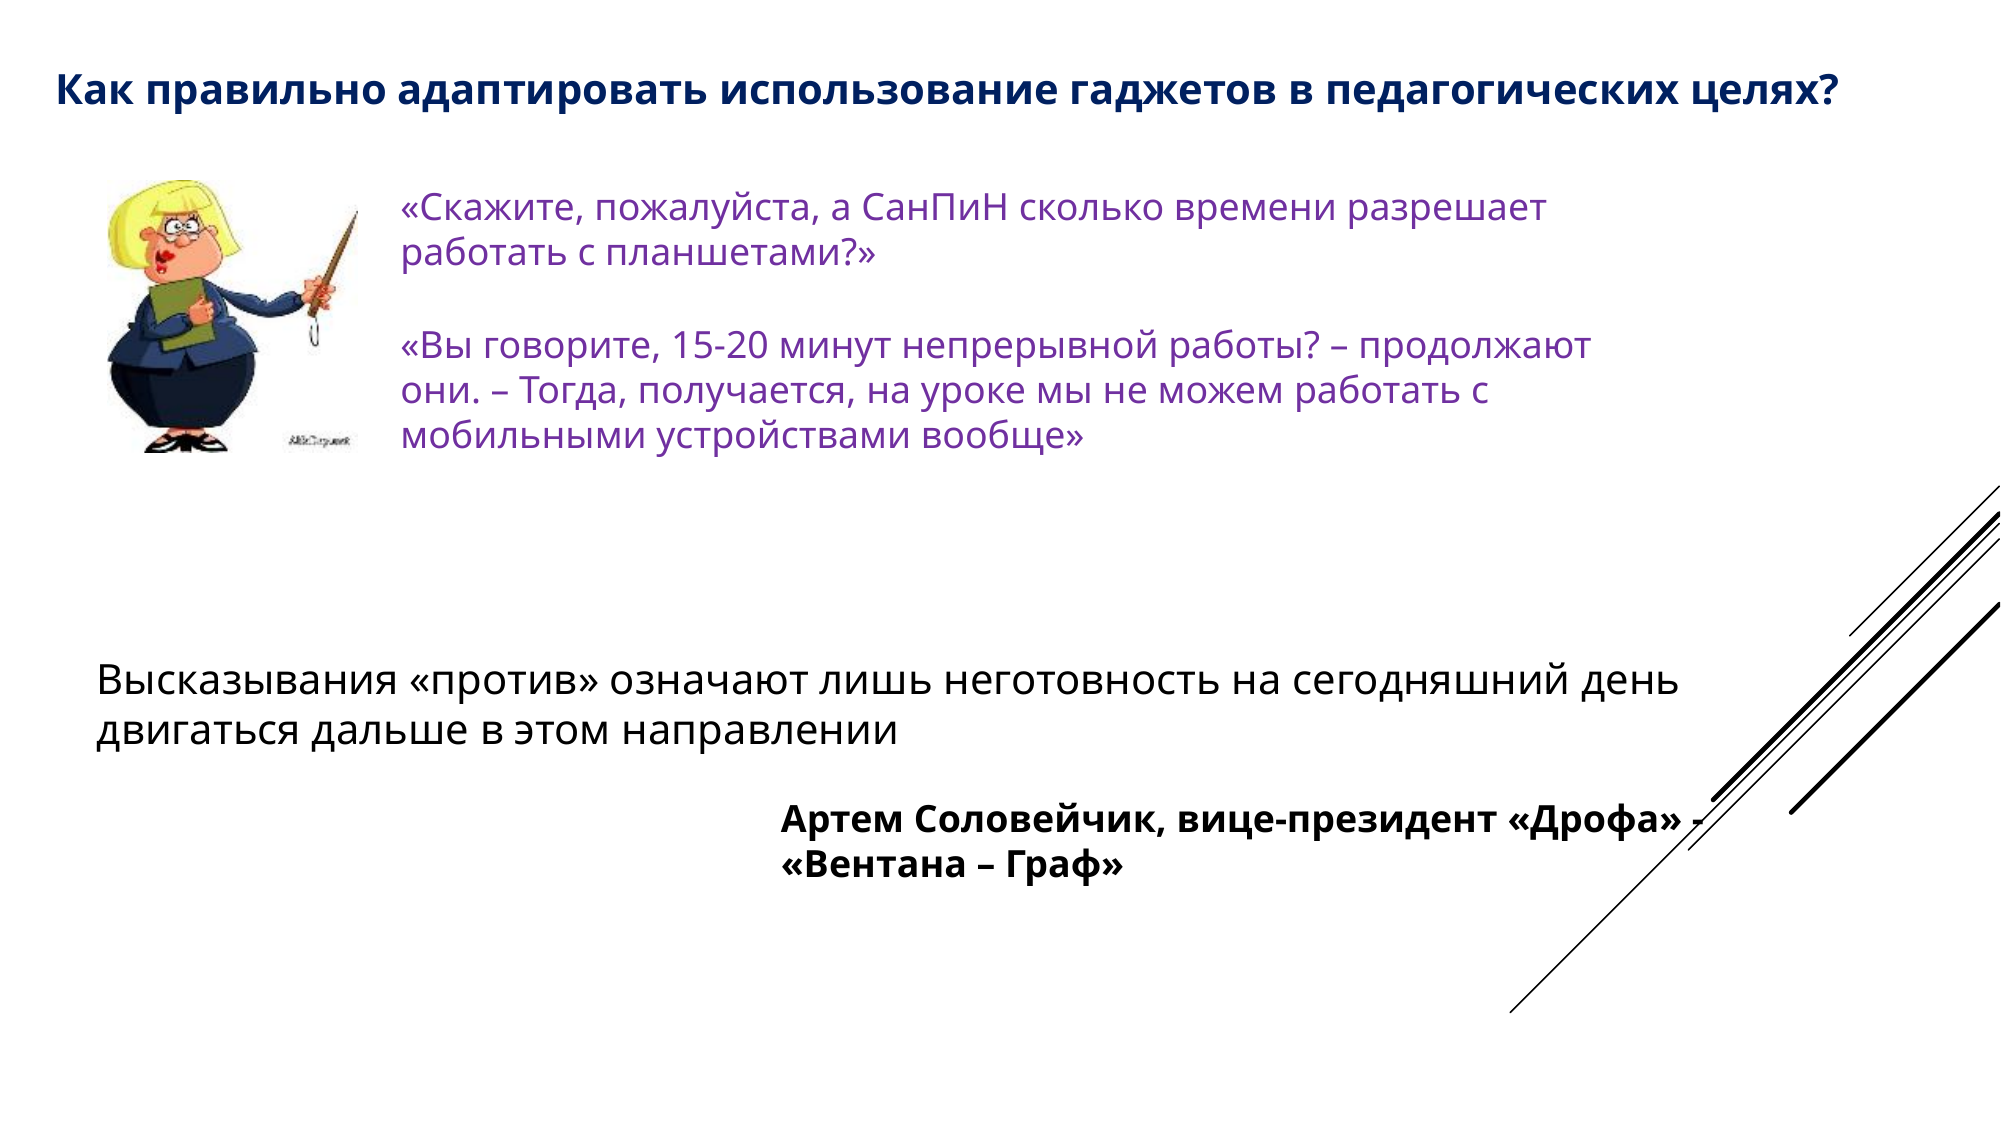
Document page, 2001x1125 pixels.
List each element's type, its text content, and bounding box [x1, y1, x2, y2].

text_box «Скажите, пожалуйста, а СанПиН сколько времени разрешает работать с планшетами?» [385, 175, 1622, 281]
text_box «Вы говорите, 15-20 минут непрерывной работы? – продолжают они. – Тогда, получается, на уроке мы не можем работать с мобильными устройствами вообще» [385, 313, 1622, 464]
text_box Артем Соловейчик, вице-президент «Дрофа» - «Вентана – Граф» [766, 787, 1768, 893]
text_box Как правильно адаптировать использование гаджетов в педагогических целях? [41, 55, 1922, 121]
picture [107, 180, 358, 454]
text_box Высказывания «против» означают лишь неготовность на сегодняшний день двигаться дальше в этом направлении [82, 645, 1791, 761]
